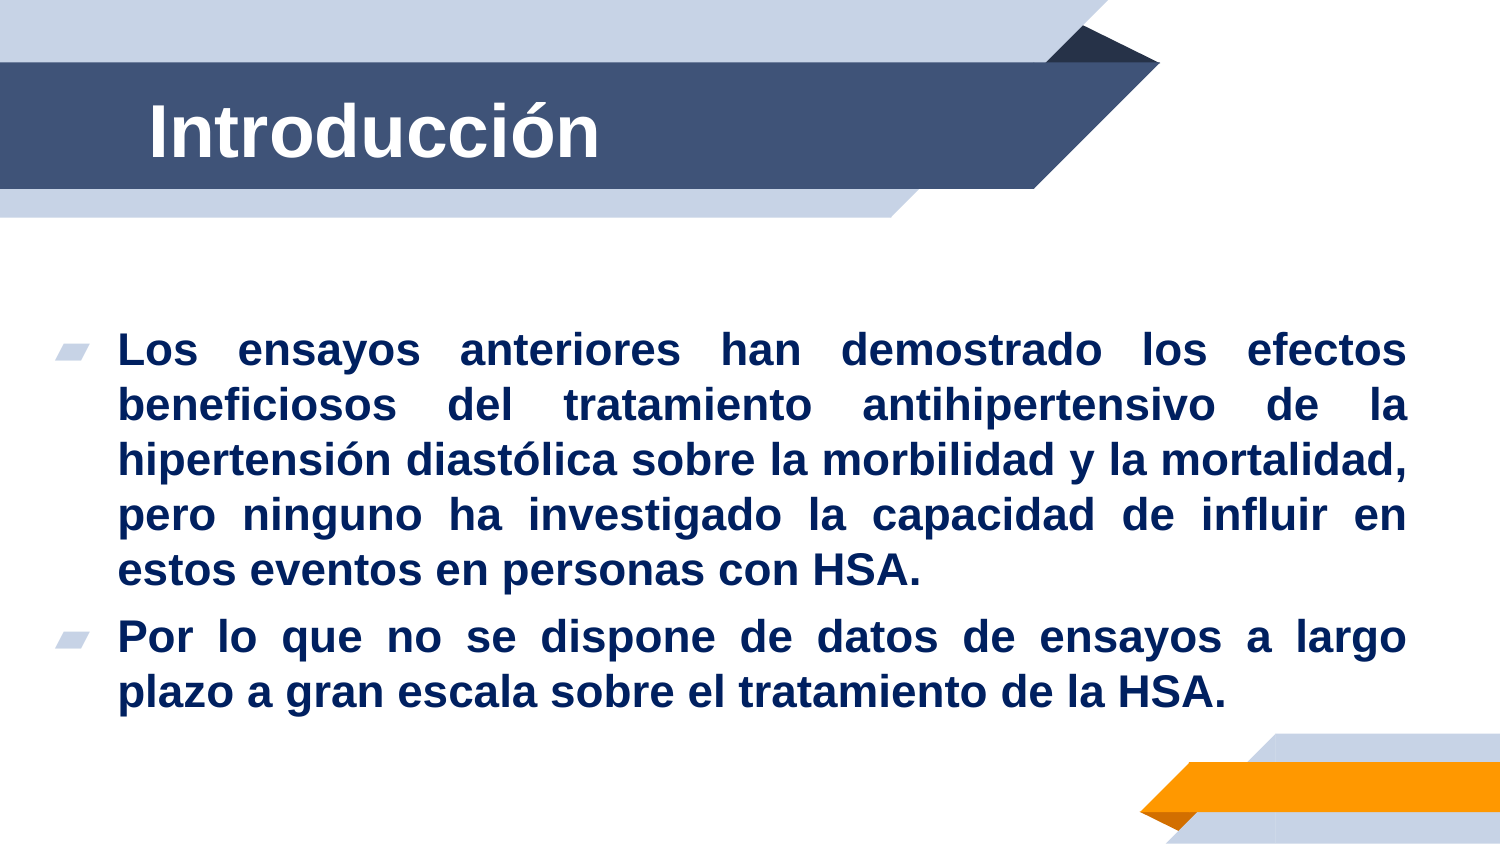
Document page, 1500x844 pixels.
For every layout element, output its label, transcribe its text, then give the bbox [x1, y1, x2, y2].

list Los ensayos anteriores han demostrado los efectos beneficiosos del tratamiento antihipertensivo de la hipertensión diastólica sobre la morbilidad y la mortalidad, pero ninguno ha investigado la capacidad de influir en estos eventos en personas con HSA. Por lo que no se dispone de datos de ensayos a largo plazo a gran escala sobre el tratamiento de la HSA. [27, 260, 1424, 777]
title Introducción [133, 64, 1035, 190]
